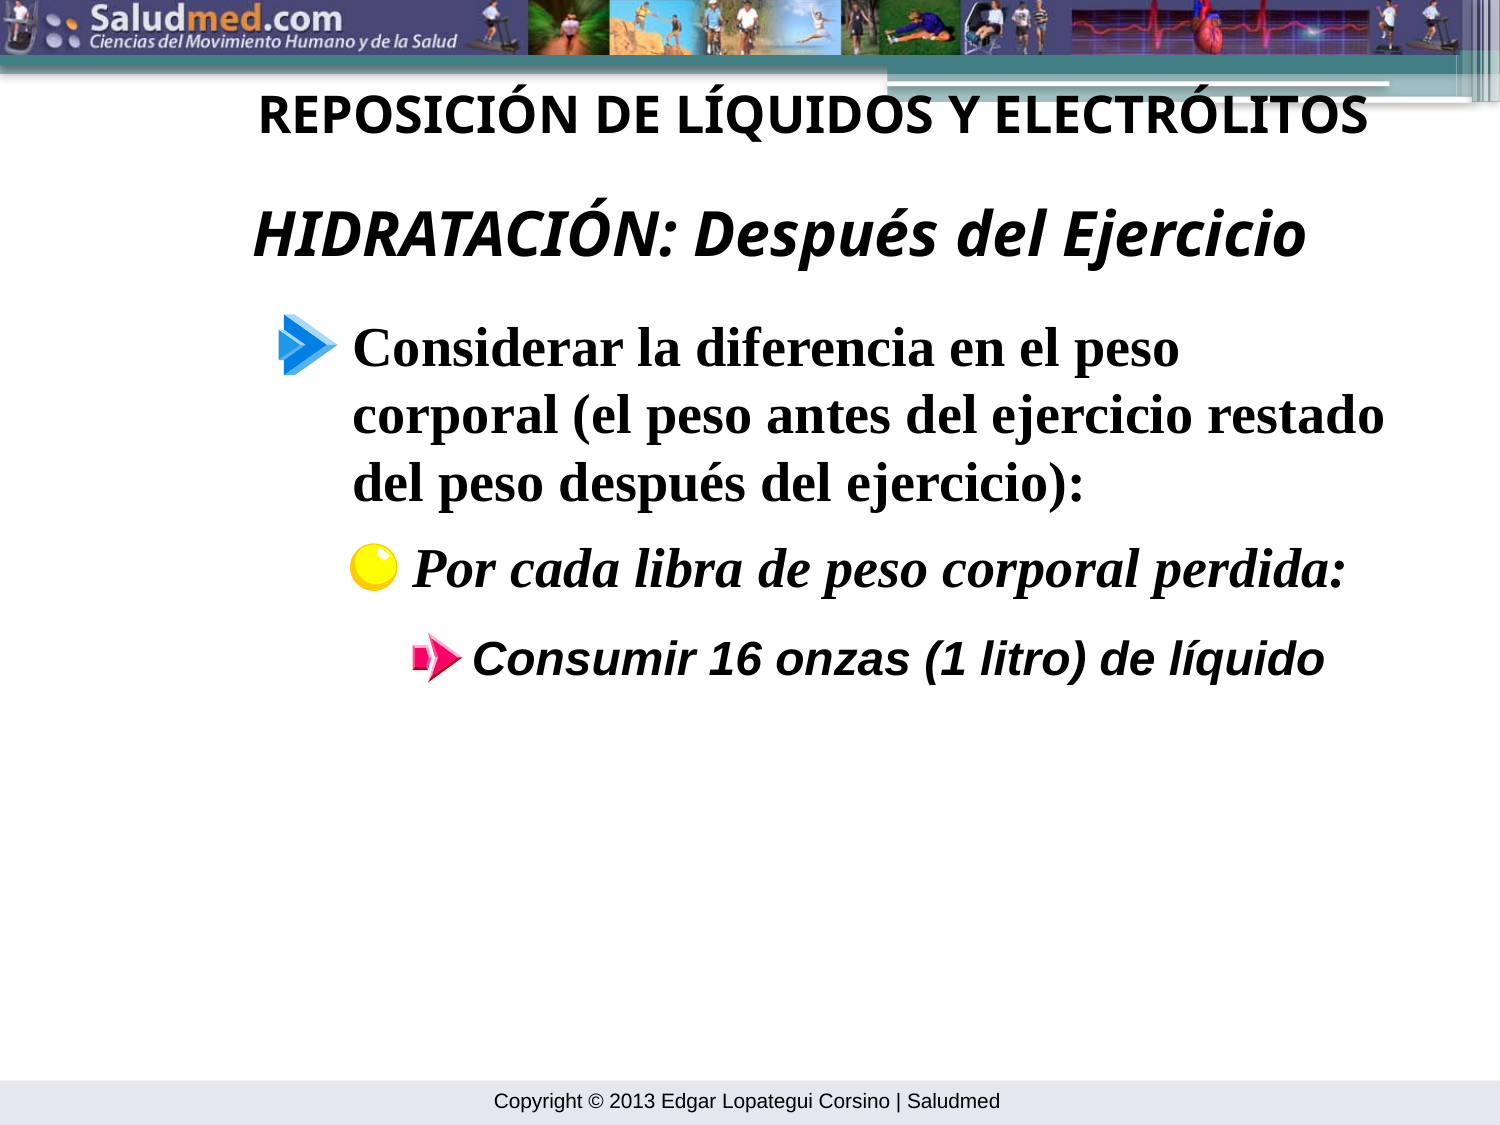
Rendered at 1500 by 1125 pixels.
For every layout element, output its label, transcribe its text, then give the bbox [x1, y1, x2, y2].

text_box Consumir 16 onzas (1 litro) de líquido [457, 619, 1424, 692]
text_box REPOSICIÓN DE LÍQUIDOS Y ELECTRÓLITOS [242, 62, 1500, 163]
text_box HIDRATACIÓN: Después del Ejercicio [237, 208, 1500, 256]
picture [0, 0, 1460, 55]
text_box Considerar la diferencia en el peso corporal (el peso antes del ejercicio restado del peso después del ejercicio): [337, 302, 1413, 520]
picture [412, 632, 463, 683]
text_box Por cada libra de peso corporal perdida: [397, 536, 1424, 606]
picture [349, 543, 398, 592]
picture [278, 314, 338, 376]
